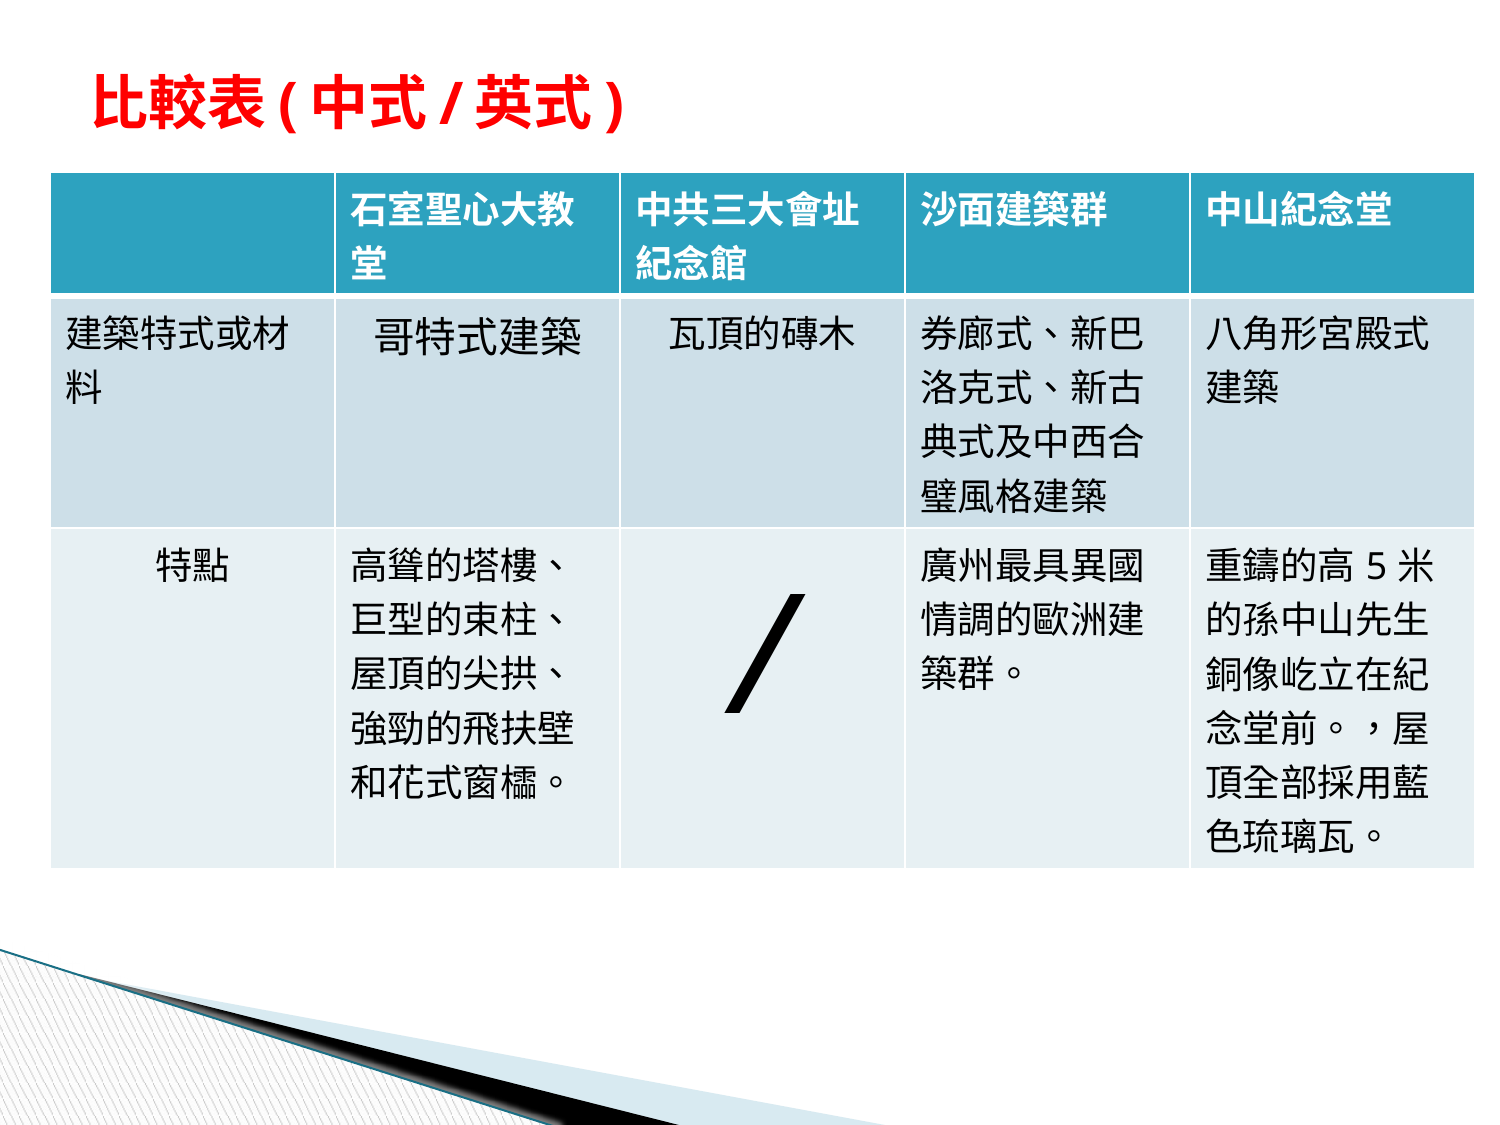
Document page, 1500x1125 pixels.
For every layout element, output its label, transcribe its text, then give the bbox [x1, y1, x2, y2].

table_cell 高聳的塔樓、巨型的束柱、屋頂的尖拱、強勁的飛扶壁和花式窗櫺。 [336, 529, 619, 868]
title 比較表(中式/英式) [75, 0, 1425, 150]
table_cell 特點 [51, 529, 334, 868]
table_header 沙面建築群 [906, 173, 1189, 293]
table_header 中山紀念堂 [1191, 173, 1474, 293]
table_header [51, 173, 334, 293]
table_cell 八角形宮殿式建築 [1191, 299, 1474, 527]
table_cell 建築特式或材料 [51, 299, 334, 527]
table_cell 廣州最具異國情調的歐洲建築群。 [906, 529, 1189, 868]
table_header 中共三大會址紀念館 [621, 173, 904, 293]
table_cell 券廊式、新巴洛克式、新古典式及中西合璧風格建築 [906, 299, 1189, 527]
table_cell 哥特式建築 [336, 299, 619, 527]
table_cell 重鑄的高5米的孫中山先生銅像屹立在紀念堂前。，屋頂全部採用藍色琉璃瓦。 [1191, 529, 1474, 868]
table_header 石室聖心大教堂 [336, 173, 619, 293]
table_cell 瓦頂的磚木 [621, 299, 904, 527]
table_cell / [621, 529, 904, 868]
